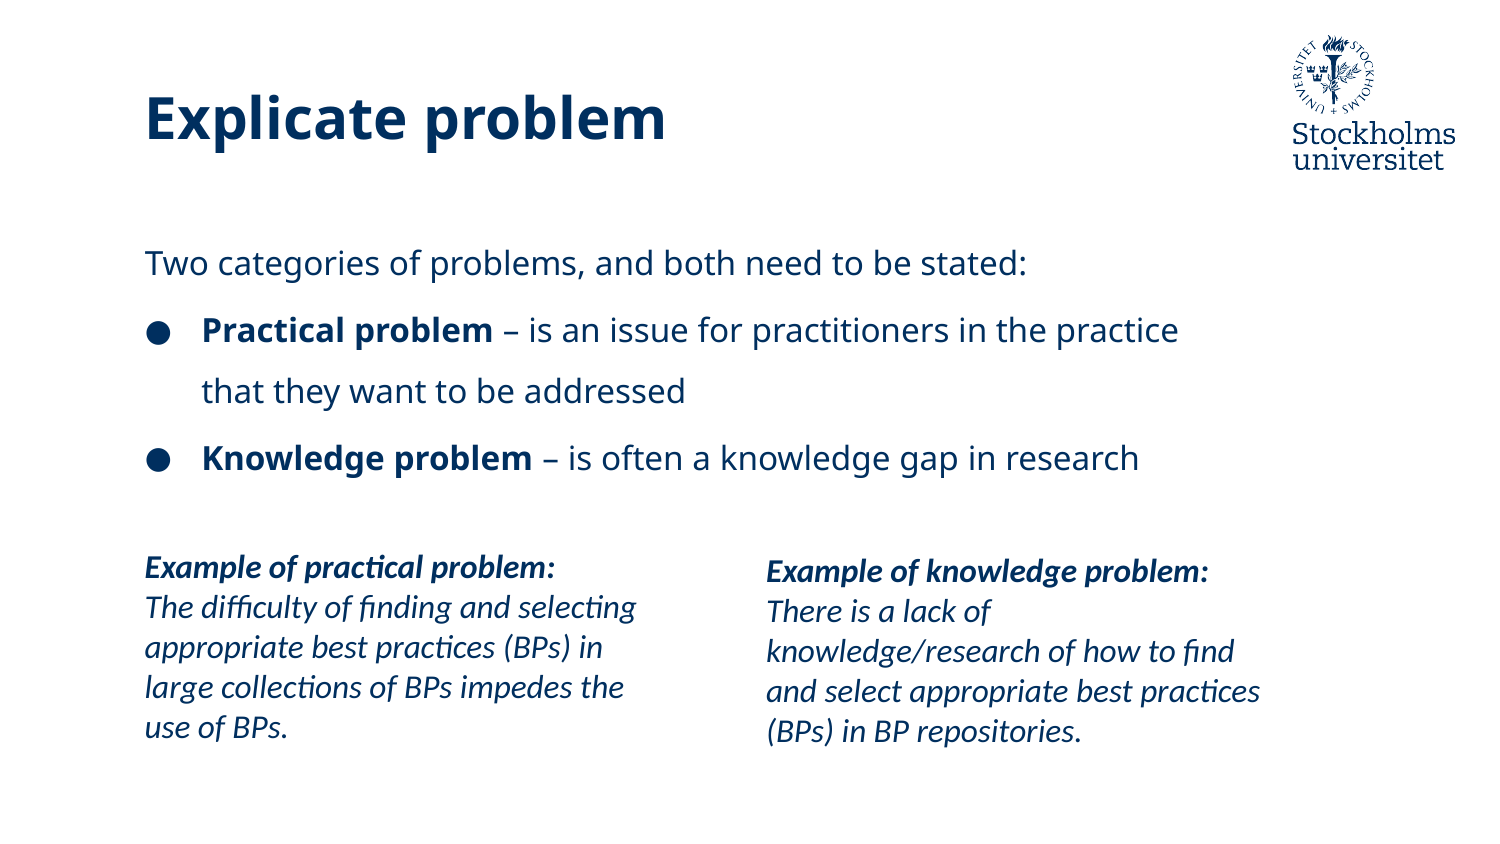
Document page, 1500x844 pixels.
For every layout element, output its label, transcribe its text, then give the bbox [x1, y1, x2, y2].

list Two categories of problems, and both need to be stated: Practical problem – is an issue for practitioners in the practice that they want to be addressed Knowledge problem – is often a knowledge gap in research [129, 214, 1254, 746]
title Explicate problem [129, 73, 1254, 172]
text_box Example of knowledge problem: There is a lack of knowledge/research of how to find and select appropriate best practices (BPs) in BP repositories. [751, 542, 1277, 802]
text_box Example of practical problem: The difficulty of finding and selecting appropriate best practices (BPs) in large collections of BPs impedes the use of BPs. [129, 538, 677, 798]
picture [1293, 35, 1455, 170]
